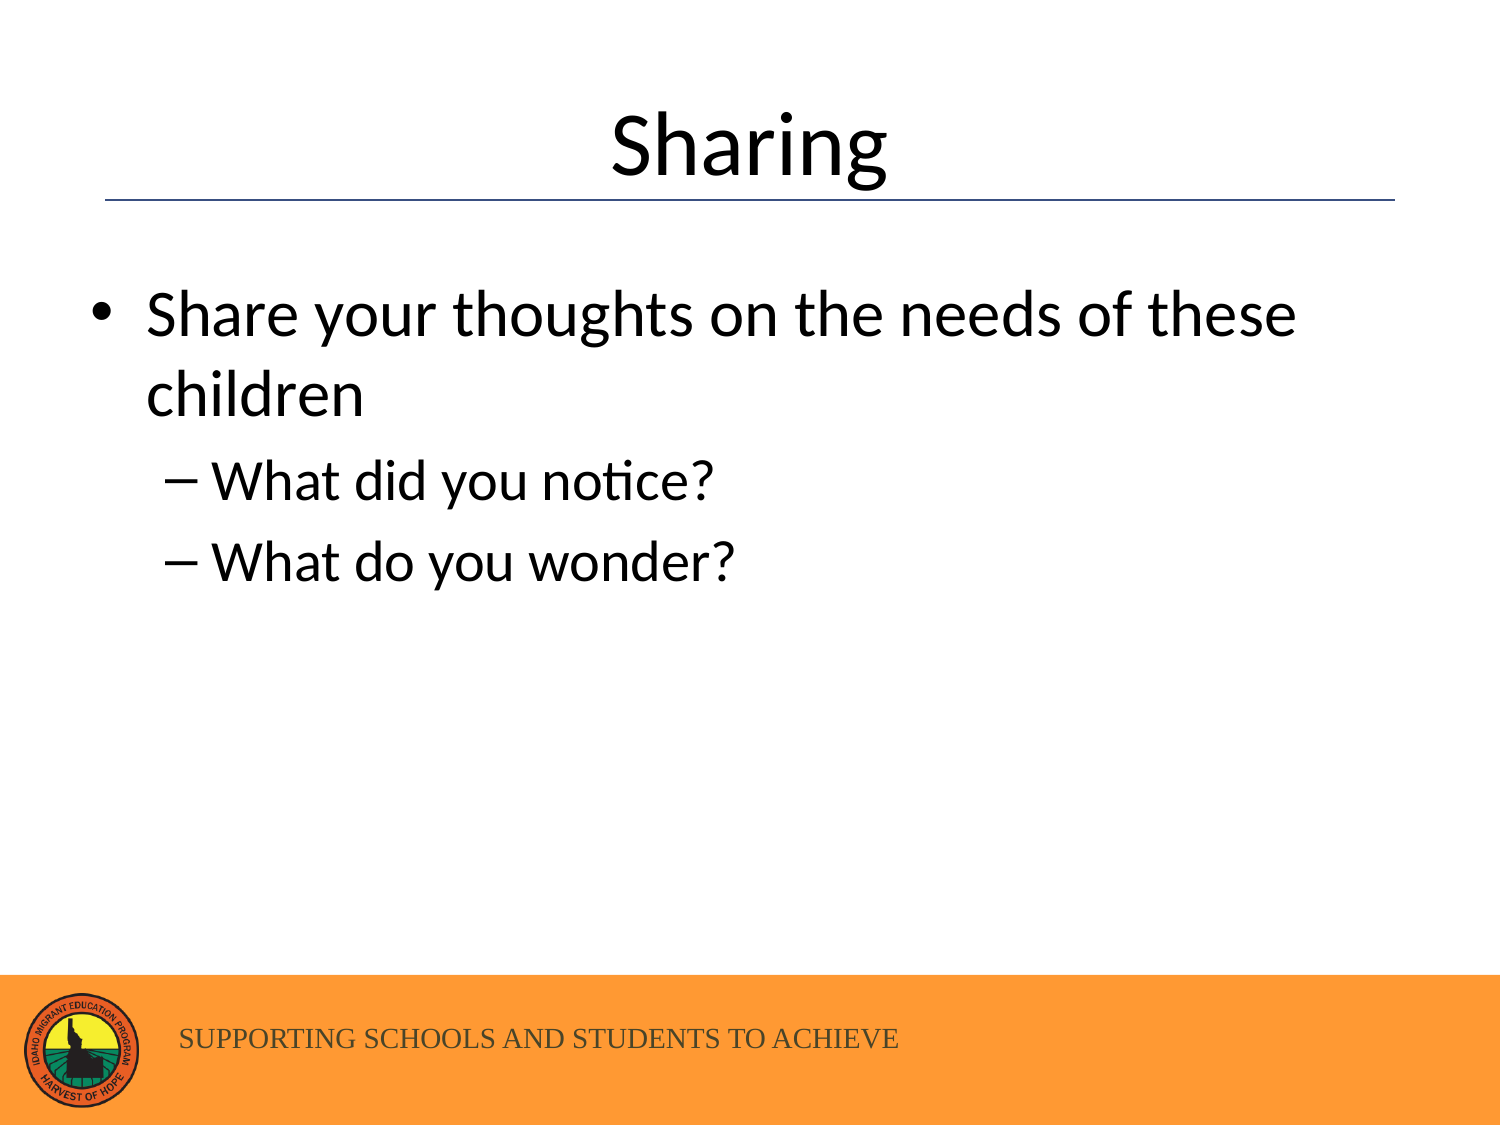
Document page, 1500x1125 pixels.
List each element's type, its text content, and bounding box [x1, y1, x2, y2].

title Sharing [75, 45, 1425, 233]
list Share your thoughts on the needs of these children What did you notice? What do you wonder? [75, 262, 1425, 973]
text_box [0, 974, 1500, 1125]
